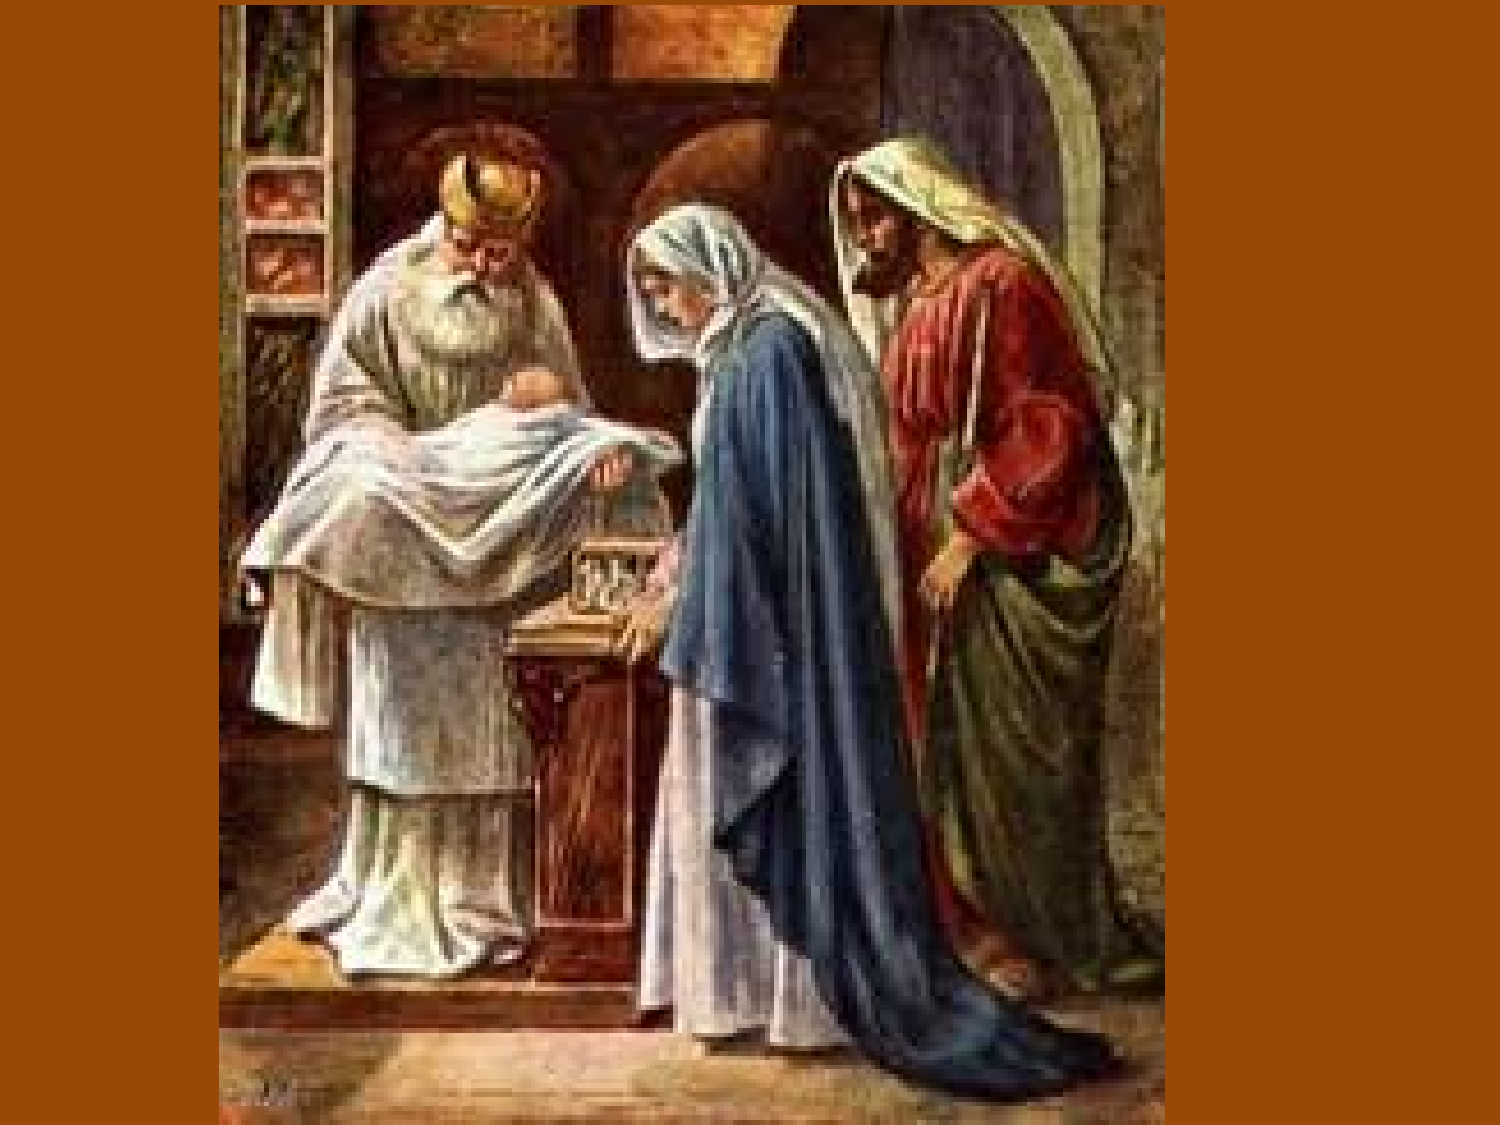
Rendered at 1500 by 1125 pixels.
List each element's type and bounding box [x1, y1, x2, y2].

picture [219, 5, 1165, 1125]
